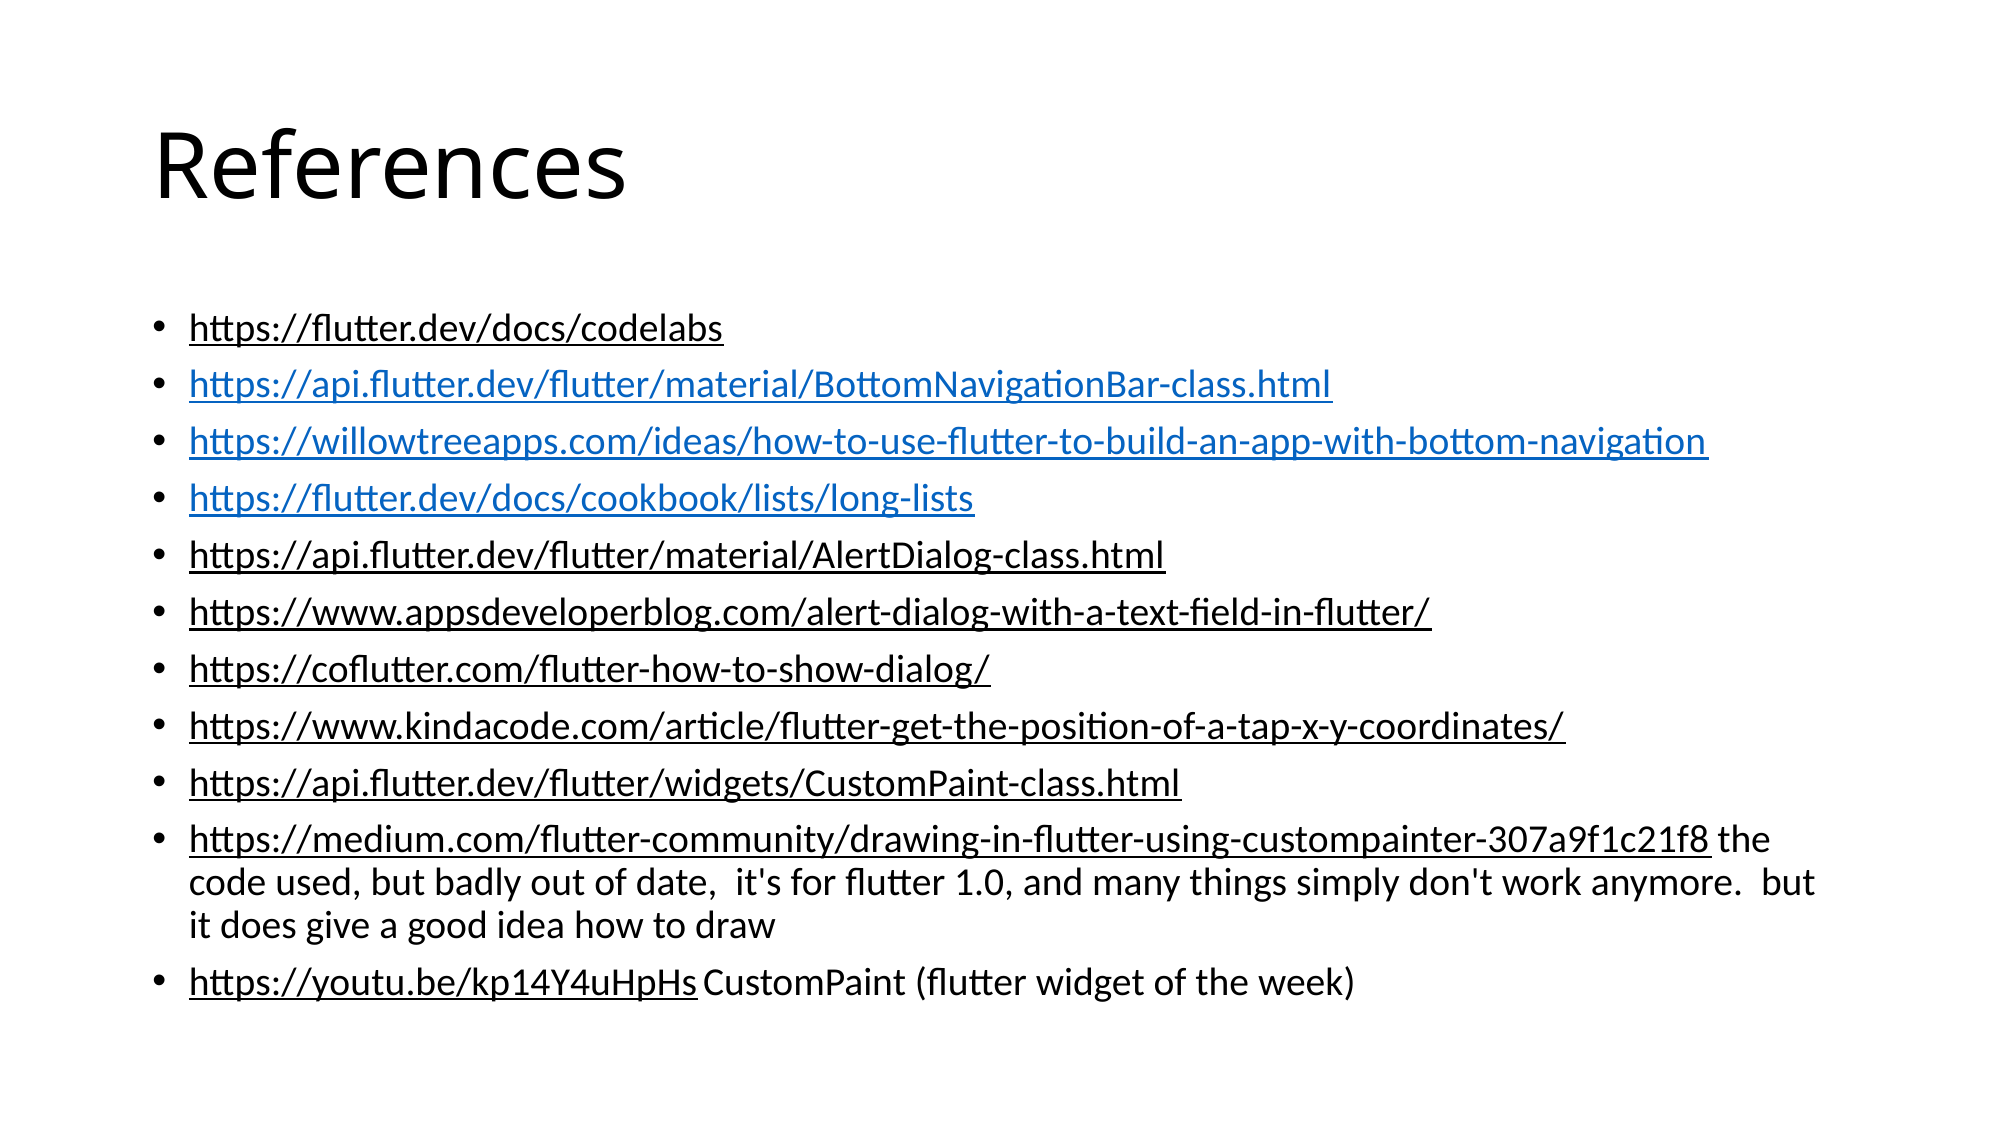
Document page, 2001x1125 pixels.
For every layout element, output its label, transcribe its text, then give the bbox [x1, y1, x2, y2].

title References [137, 59, 1863, 278]
list https://flutter.dev/docs/codelabs https://api.flutter.dev/flutter/material/BottomNavigationBar-class.html https://willowtreeapps.com/ideas/how-to-use-flutter-to-build-an-app-with-bottom-navigation https://flutter.dev/docs/cookbook/lists/long-lists https://api.flutter.dev/flutter/material/AlertDialog-class.html https://www.appsdeveloperblog.com/alert-dialog-with-a-text-field-in-flutter/ https://coflutter.com/flutter-how-to-show-dialog/ https://www.kindacode.com/article/flutter-get-the-position-of-a-tap-x-y-coordinates/ https://api.flutter.dev/flutter/widgets/CustomPaint-class.html https://medium.com/flutter-community/drawing-in-flutter-using-custompainter-307a9f1c21f8 the code used, but badly out of date, it's for flutter 1.0, and many things simply don't work anymore. but it does give a good idea how to draw https://youtu.be/kp14Y4uHpHs CustomPaint (flutter widget of the week) [137, 299, 1863, 1014]
